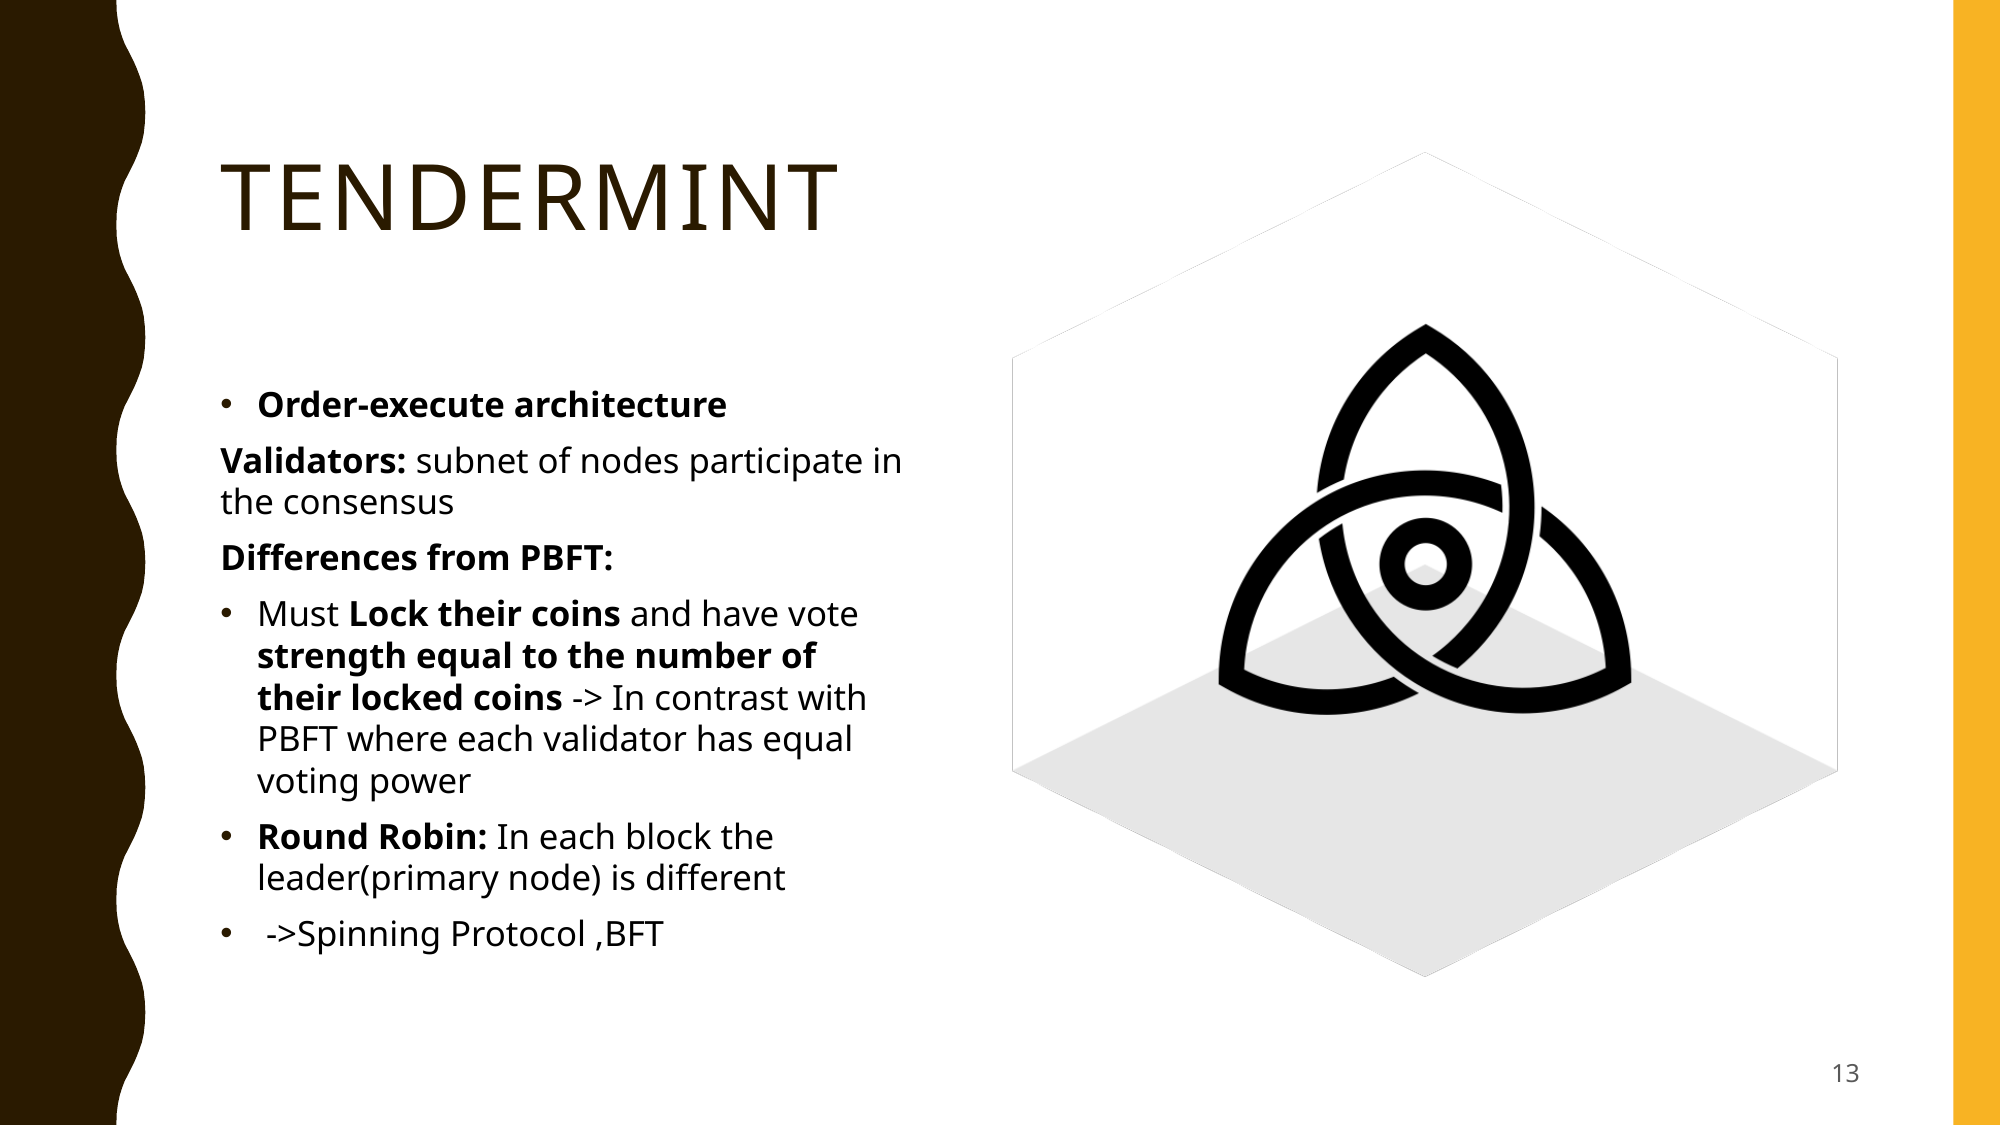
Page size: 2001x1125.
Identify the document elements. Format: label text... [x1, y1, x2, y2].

list Order-execute architecture Validators: subnet of nodes participate in the consensus Differences from PBFT: Must Lock their coins and have vote strength equal to the number of their locked coins -> In contrast with PBFT where each validator has equal voting power Round Robin: In each block the leader(primary node) is different ->Spinning Protocol ,BFT [205, 375, 922, 965]
picture [1000, 144, 1850, 986]
slide_number 13 [1412, 1045, 1875, 1103]
title Tendermint [205, 144, 921, 361]
